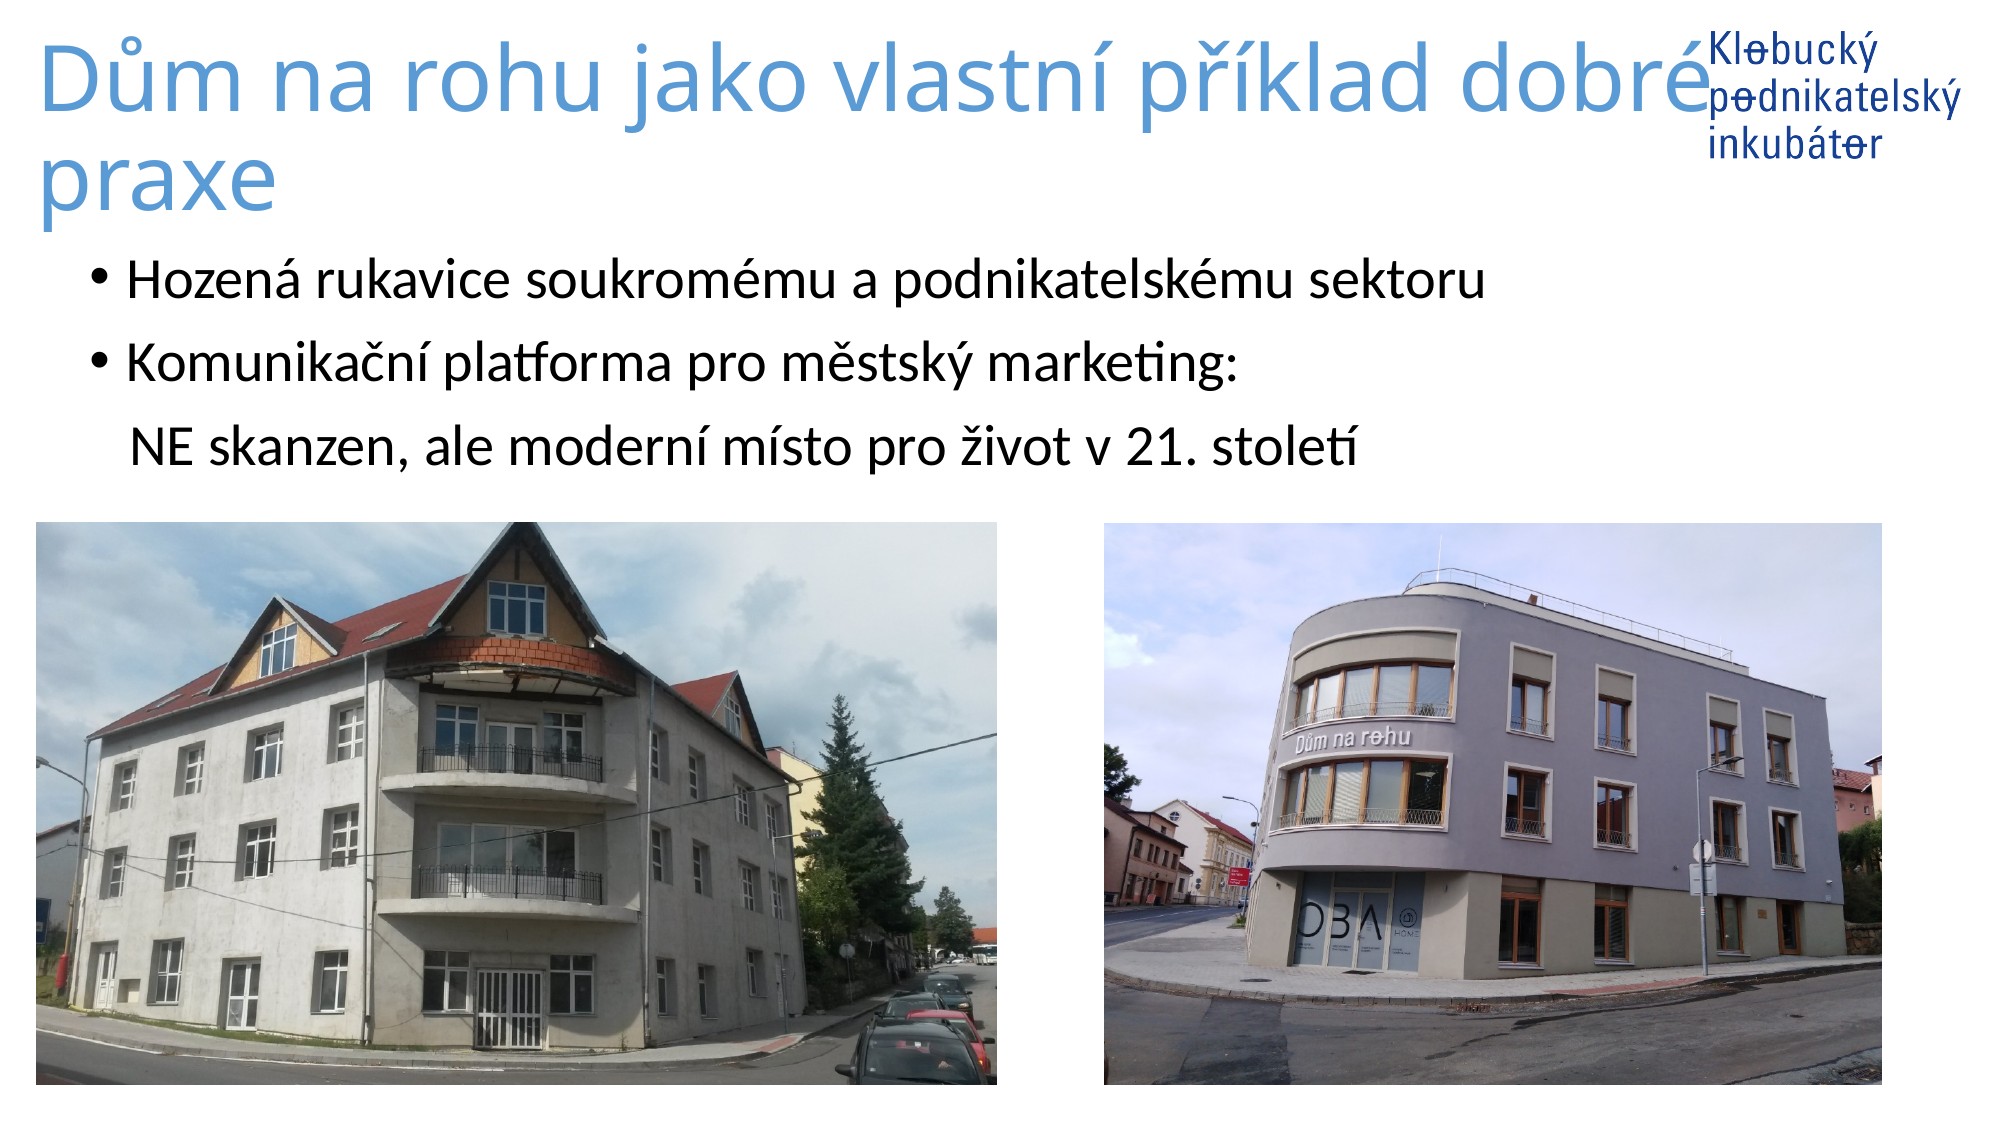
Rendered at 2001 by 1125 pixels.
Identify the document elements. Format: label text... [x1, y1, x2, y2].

title Dům na rohu jako vlastní příklad dobré praxe [21, 22, 1747, 241]
picture [36, 522, 997, 1085]
list Hozená rukavice soukromému a podnikatelskému sektoru Komunikační platforma pro městský marketing: NE skanzen, ale moderní místo pro život v 21. století [74, 240, 1800, 955]
picture [1710, 31, 1961, 160]
picture [1104, 523, 1882, 1085]
